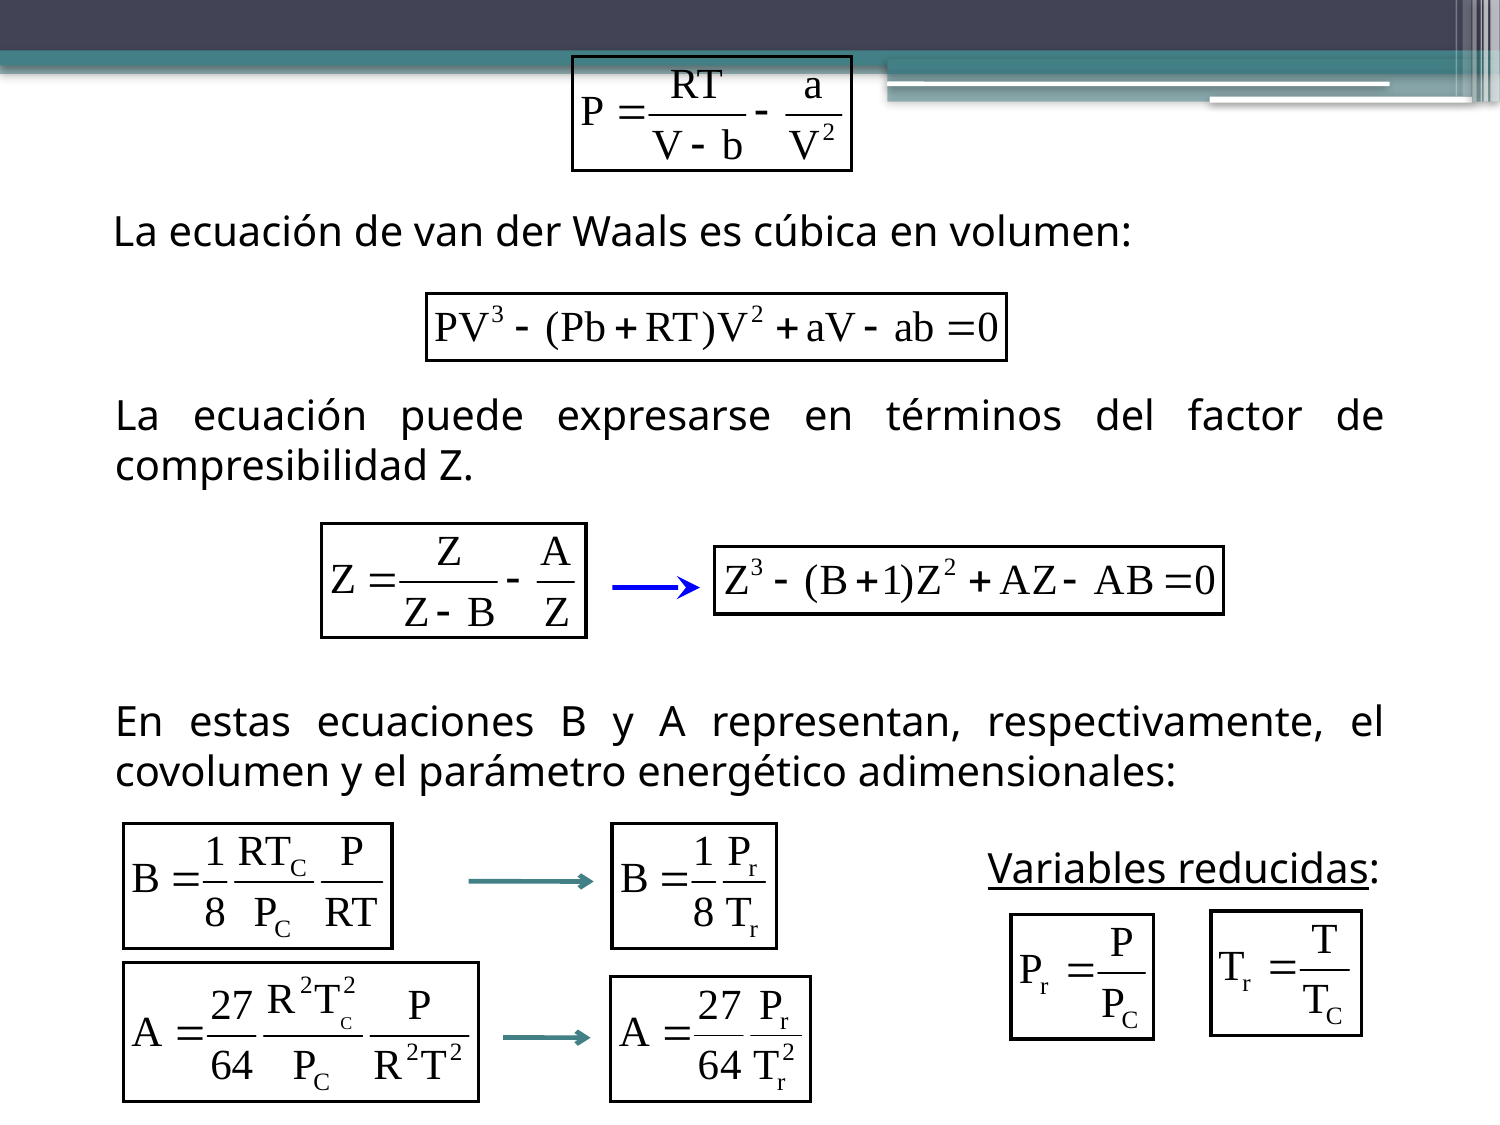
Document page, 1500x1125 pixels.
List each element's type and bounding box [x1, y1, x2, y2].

text_box [573, 57, 851, 169]
text_box [99, 380, 1401, 637]
text_box [97, 196, 1398, 360]
text_box [99, 687, 1438, 1101]
